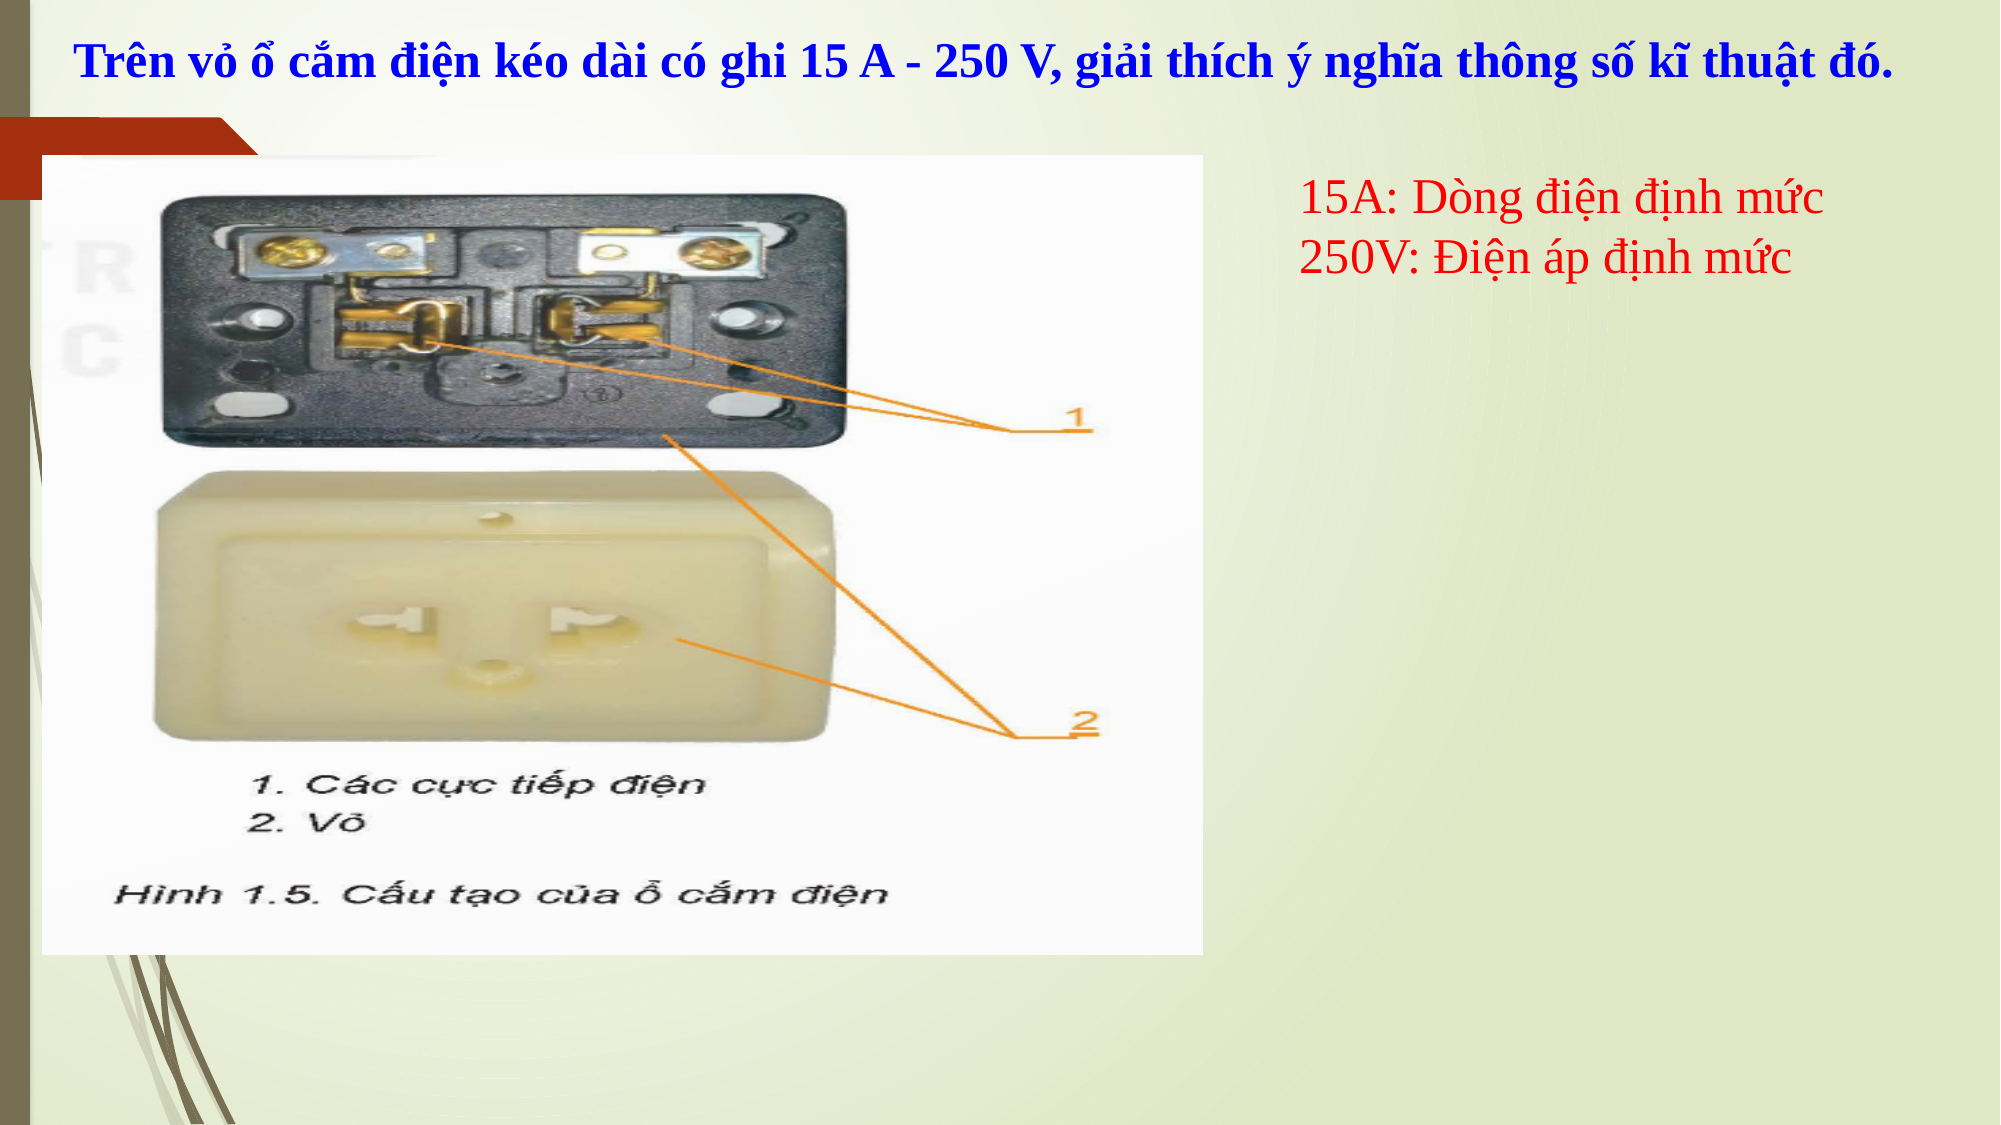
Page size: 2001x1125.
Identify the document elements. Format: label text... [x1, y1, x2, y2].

text_box 15A: Dòng điện định mức 250V: Điện áp định mức [1285, 155, 1885, 291]
text_box Trên vỏ ổ cắm điện kéo dài có ghi 15 A - 250 V, giải thích ý nghĩa thông số kĩ thuật đó. [59, 19, 1932, 95]
picture [42, 155, 1203, 956]
